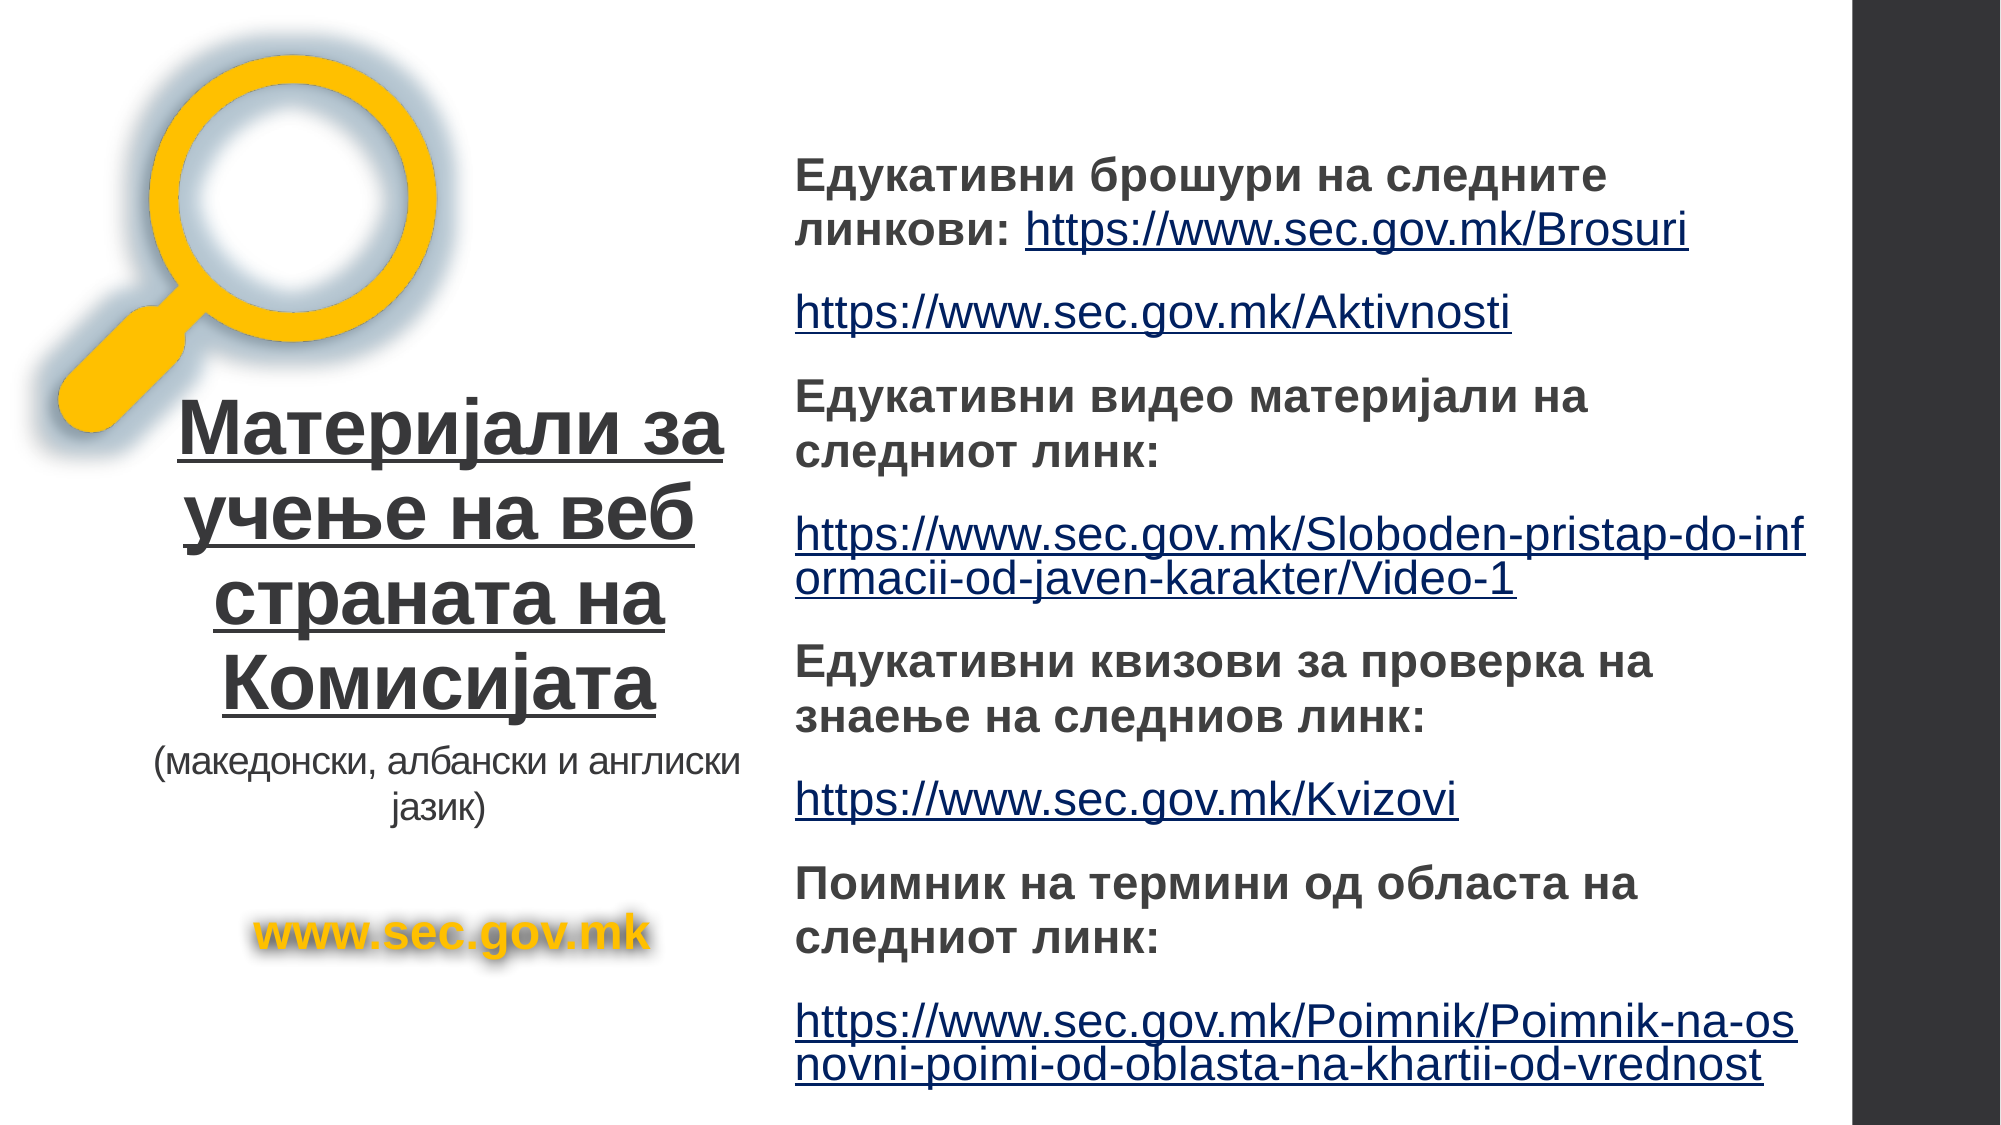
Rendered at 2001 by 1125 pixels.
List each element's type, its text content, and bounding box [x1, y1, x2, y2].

picture [18, 14, 478, 474]
list Едукативни брошури на следните линкови: https://www.sec.gov.mk/Brosuri https://www.sec.gov.mk/Aktivnosti Едукативни видео материјали на следниот линк: https://www.sec.gov.mk/Sloboden-pristap-do-informacii-od-javen-karakter/Video-1 Едукативни квизови за проверка на знаење на следниов линк: https://www.sec.gov.mk/Kvizovi Поимник на термини од областа на следниот линк: https://www.sec.gov.mk/Poimnik/Poimnik-na-osnovni-poimi-od-oblasta-na-khartii-od-vrednost [779, 140, 1829, 1075]
title Материјали за учење на веб страната на Комисијата (македонски, албански и англиски јазик) [98, 378, 779, 837]
text_box www.sec.gov.mk [238, 891, 682, 967]
